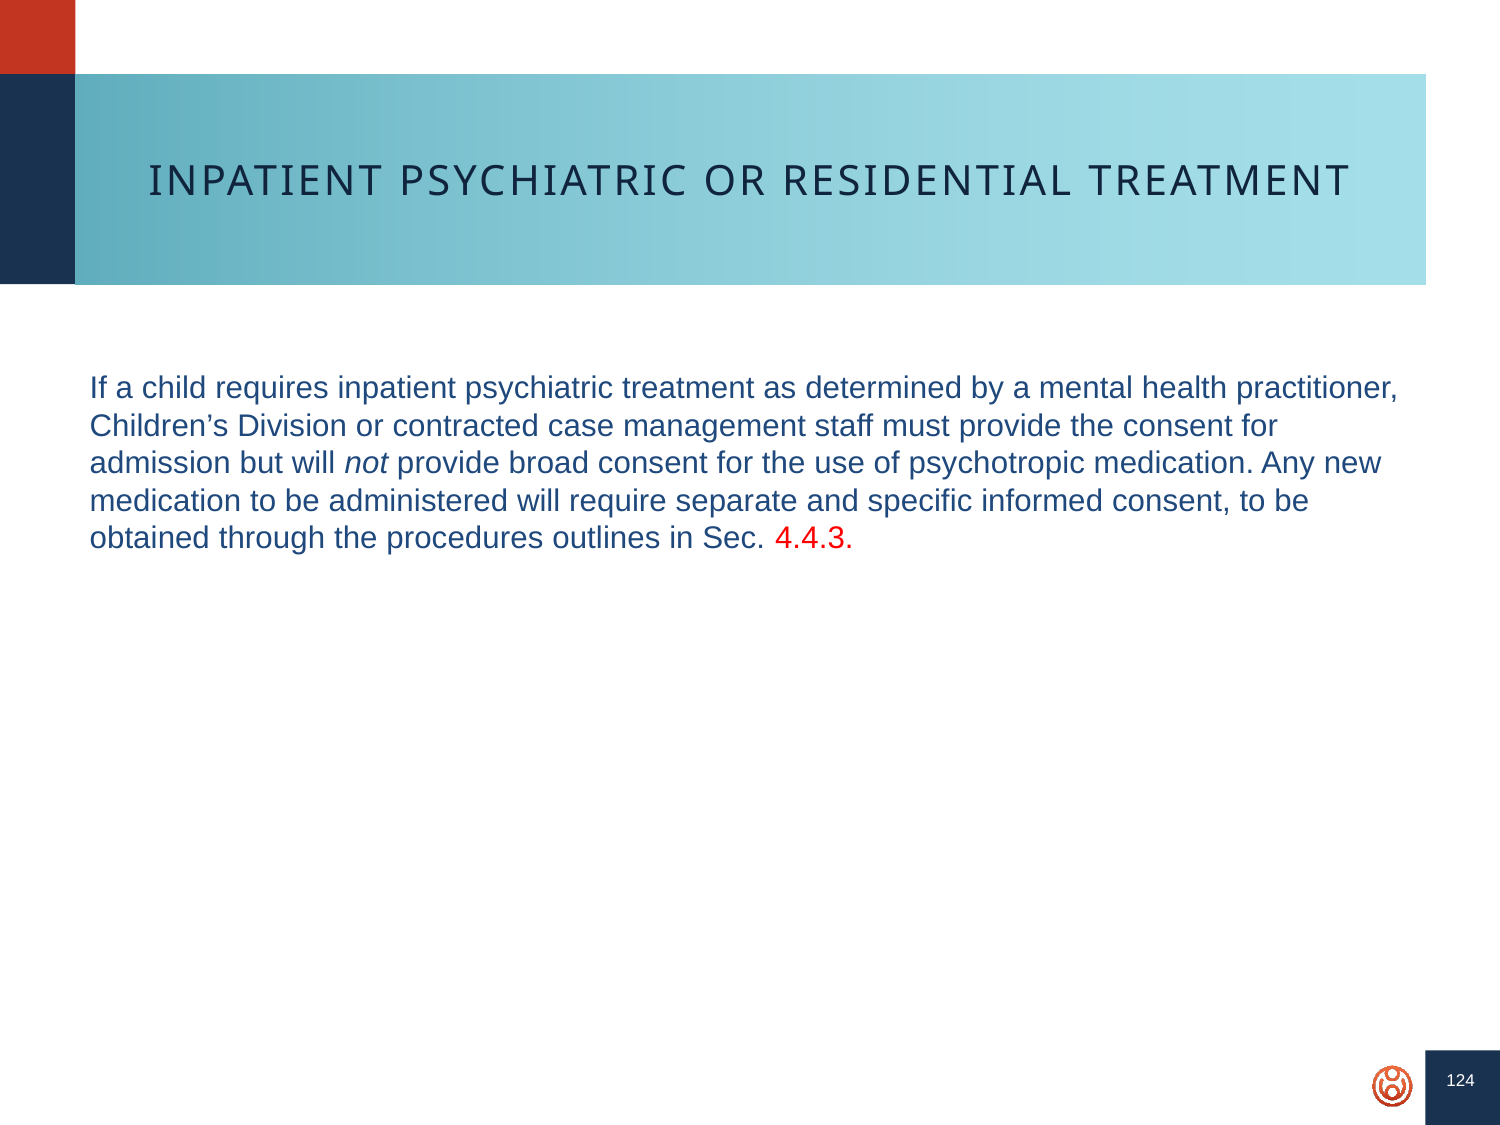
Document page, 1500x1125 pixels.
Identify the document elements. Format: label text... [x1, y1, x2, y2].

picture [1371, 1065, 1413, 1107]
picture [75, 74, 1426, 285]
slide_number 124 [1433, 1058, 1489, 1101]
list If a child requires inpatient psychiatric treatment as determined by a mental health practitioner, Children’s Division or contracted case management staff must provide the consent for admission but will not provide broad consent for the use of psychotropic medication. Any new medication to be administered will require separate and specific informed consent, to be obtained through the procedures outlines in Sec. 4.4.3. [74, 316, 1424, 1005]
title Inpatient Psychiatric or Residential Treatment [74, 74, 1425, 284]
